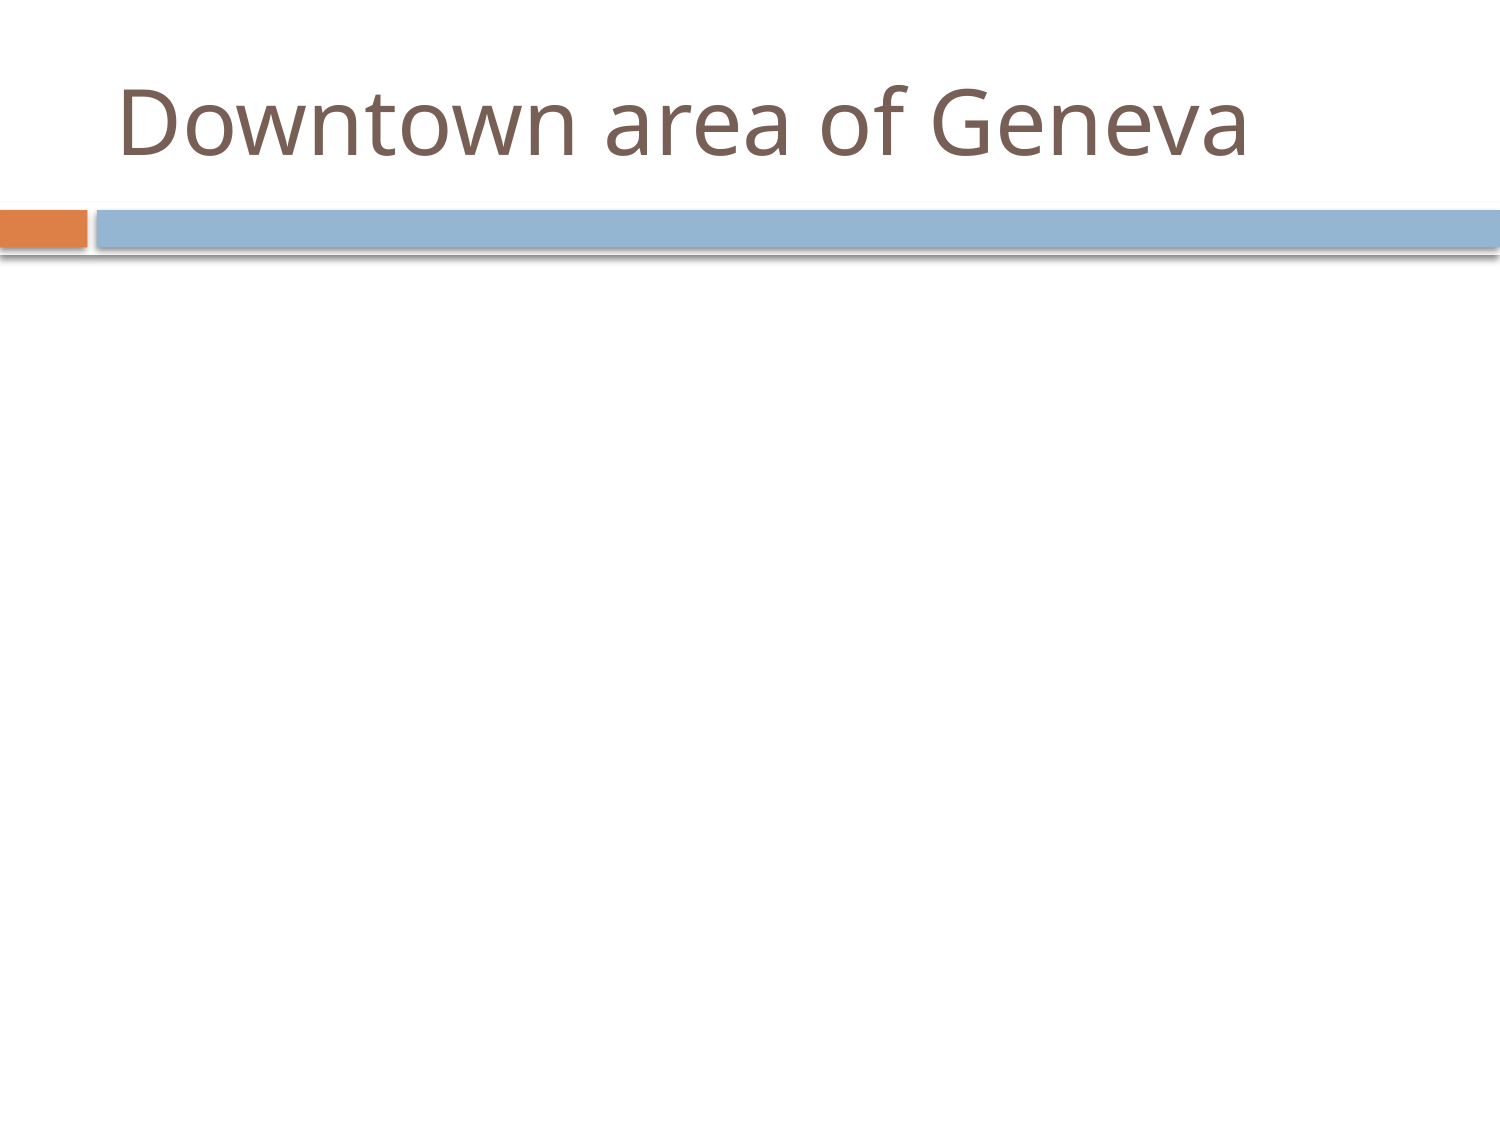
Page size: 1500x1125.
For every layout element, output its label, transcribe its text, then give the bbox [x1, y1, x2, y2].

title Downtown area of Geneva [100, 37, 1438, 200]
